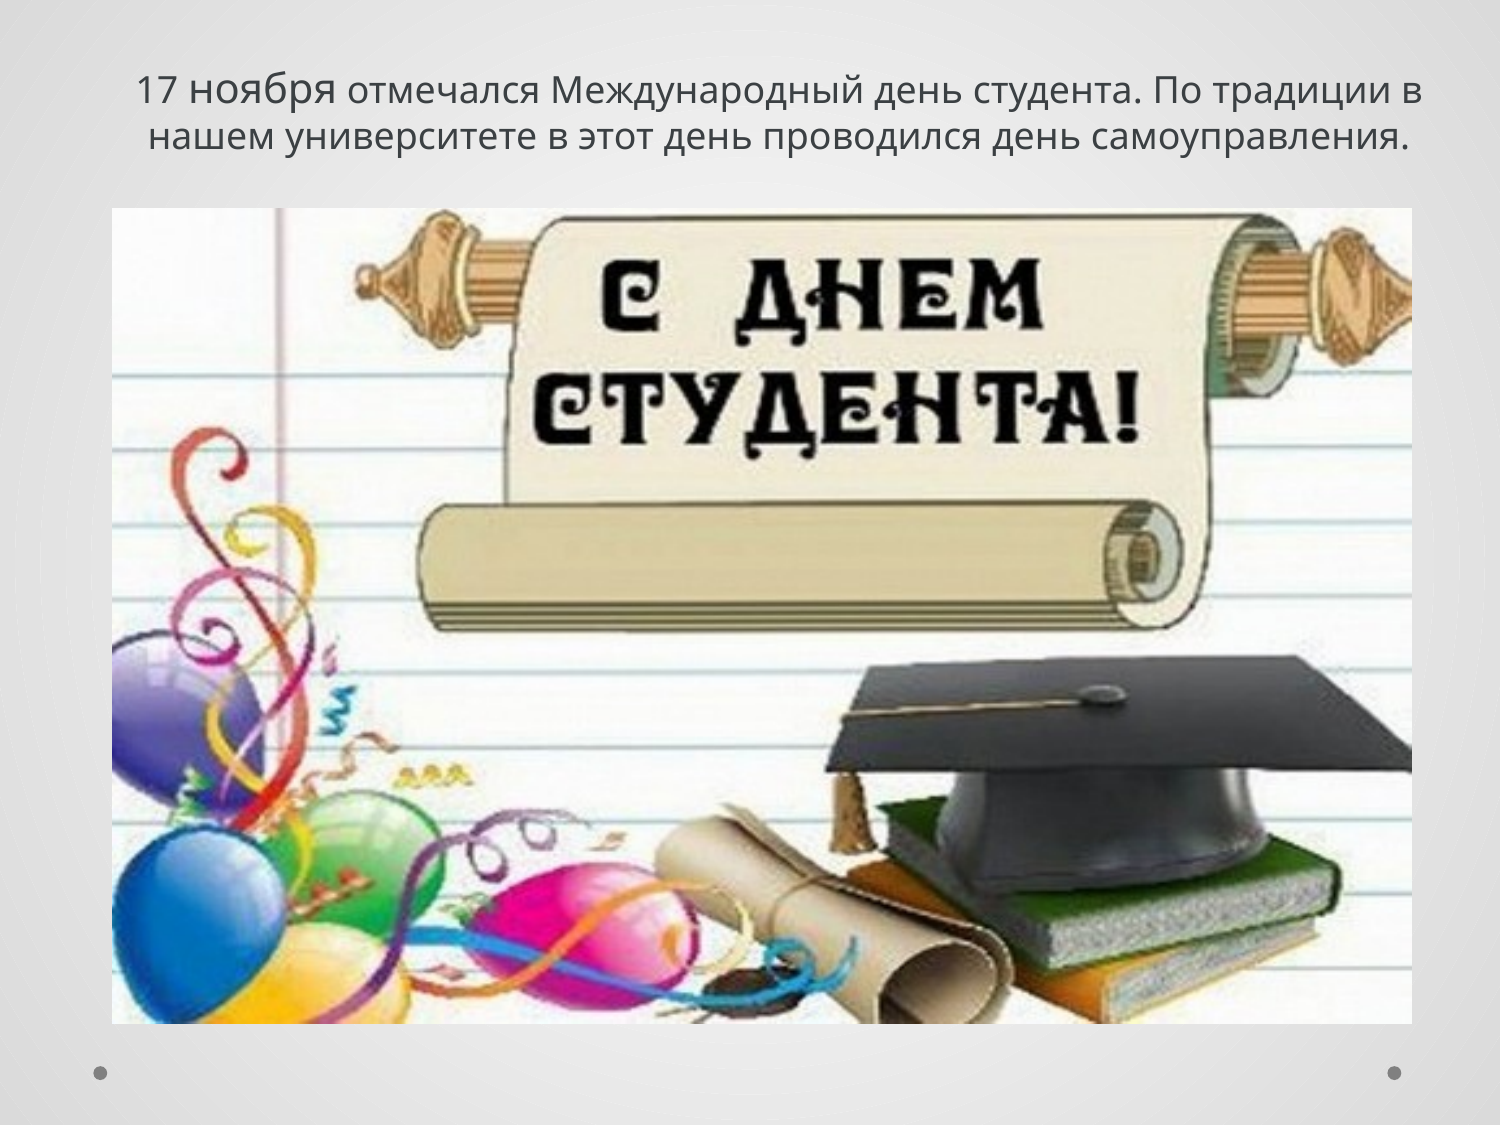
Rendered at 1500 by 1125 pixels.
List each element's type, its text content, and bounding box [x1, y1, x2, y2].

picture [111, 207, 1412, 1024]
text_box 17 ноября отмечался Международный день студента. По традиции в нашем университете в этот день проводился день самоуправления. [88, 54, 1471, 165]
